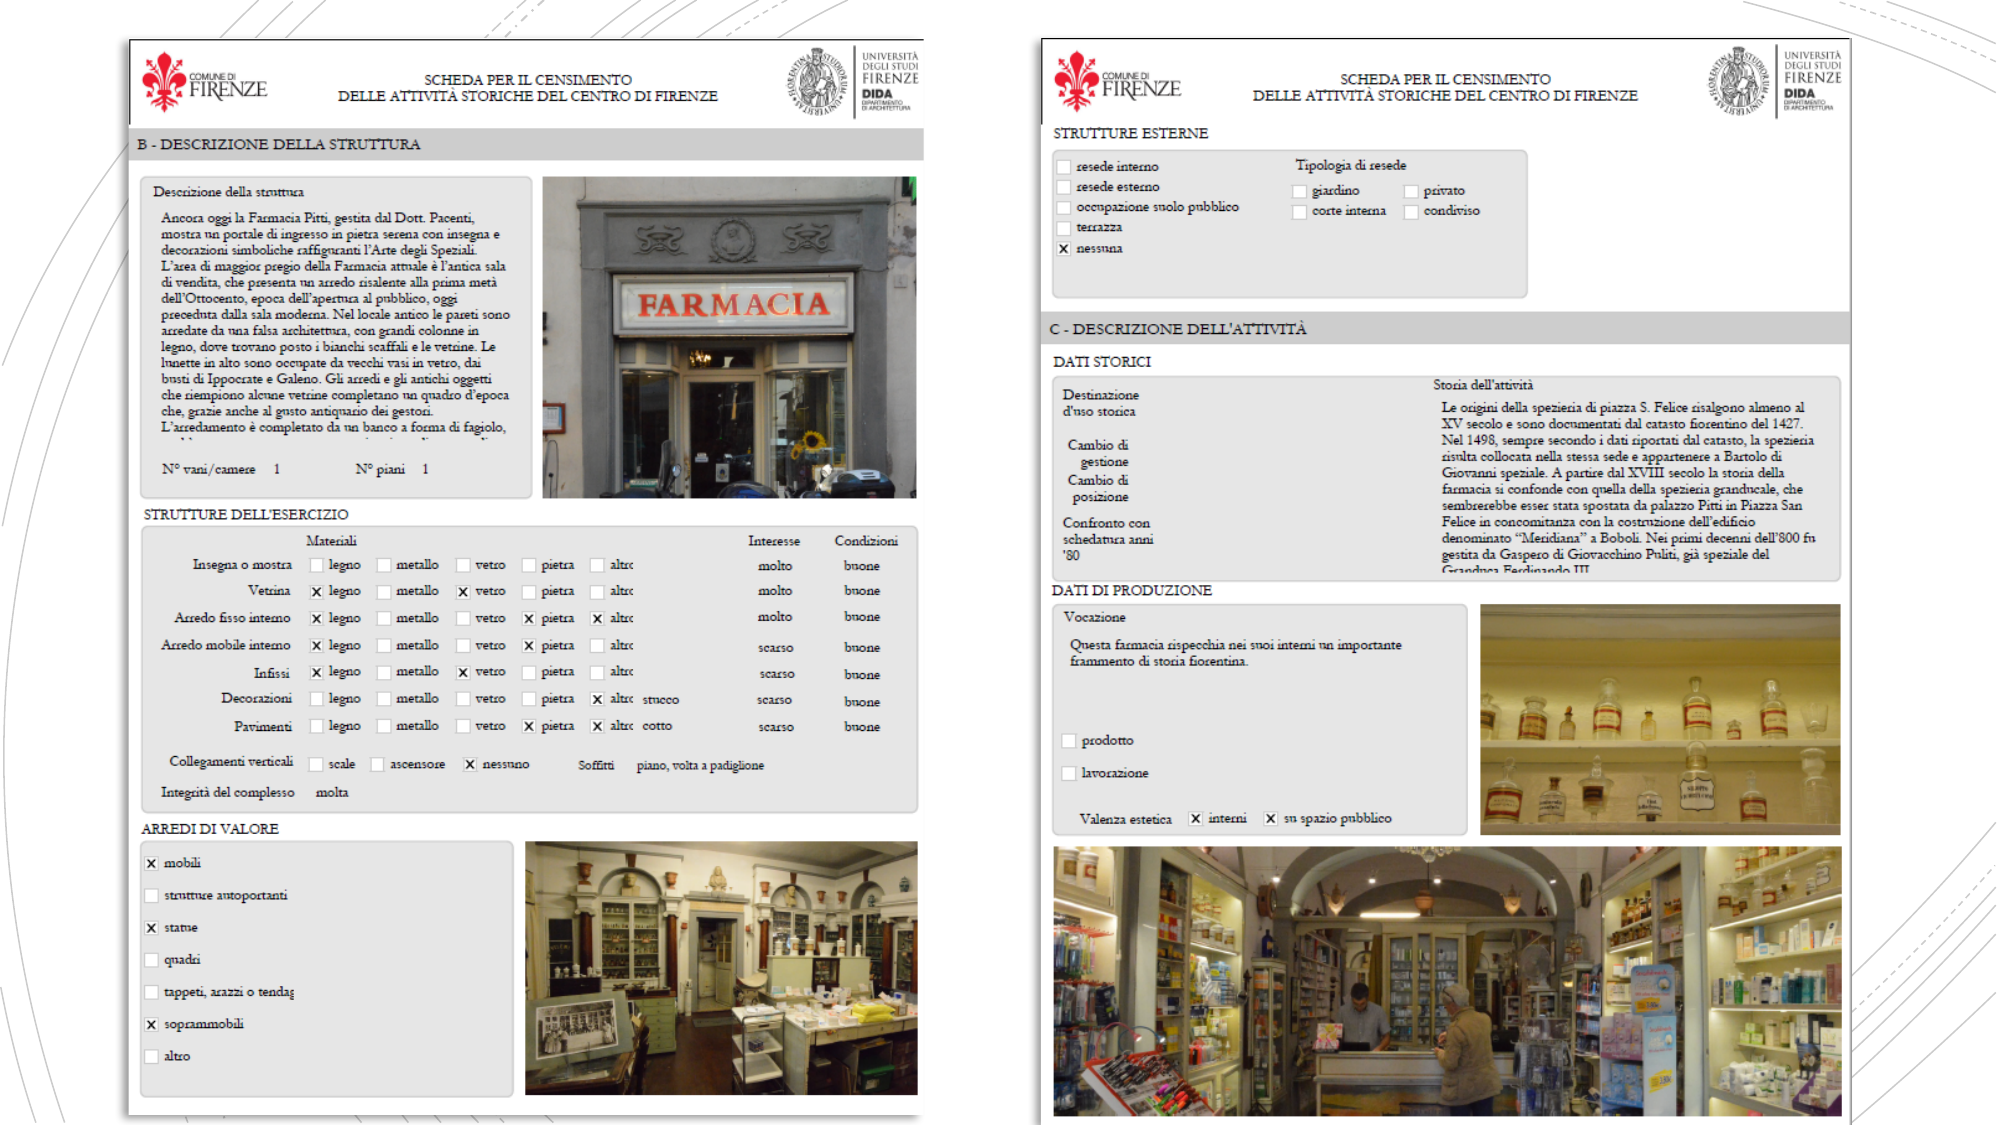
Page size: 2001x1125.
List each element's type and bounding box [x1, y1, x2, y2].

picture [128, 38, 924, 1116]
picture [1040, 38, 1852, 1125]
